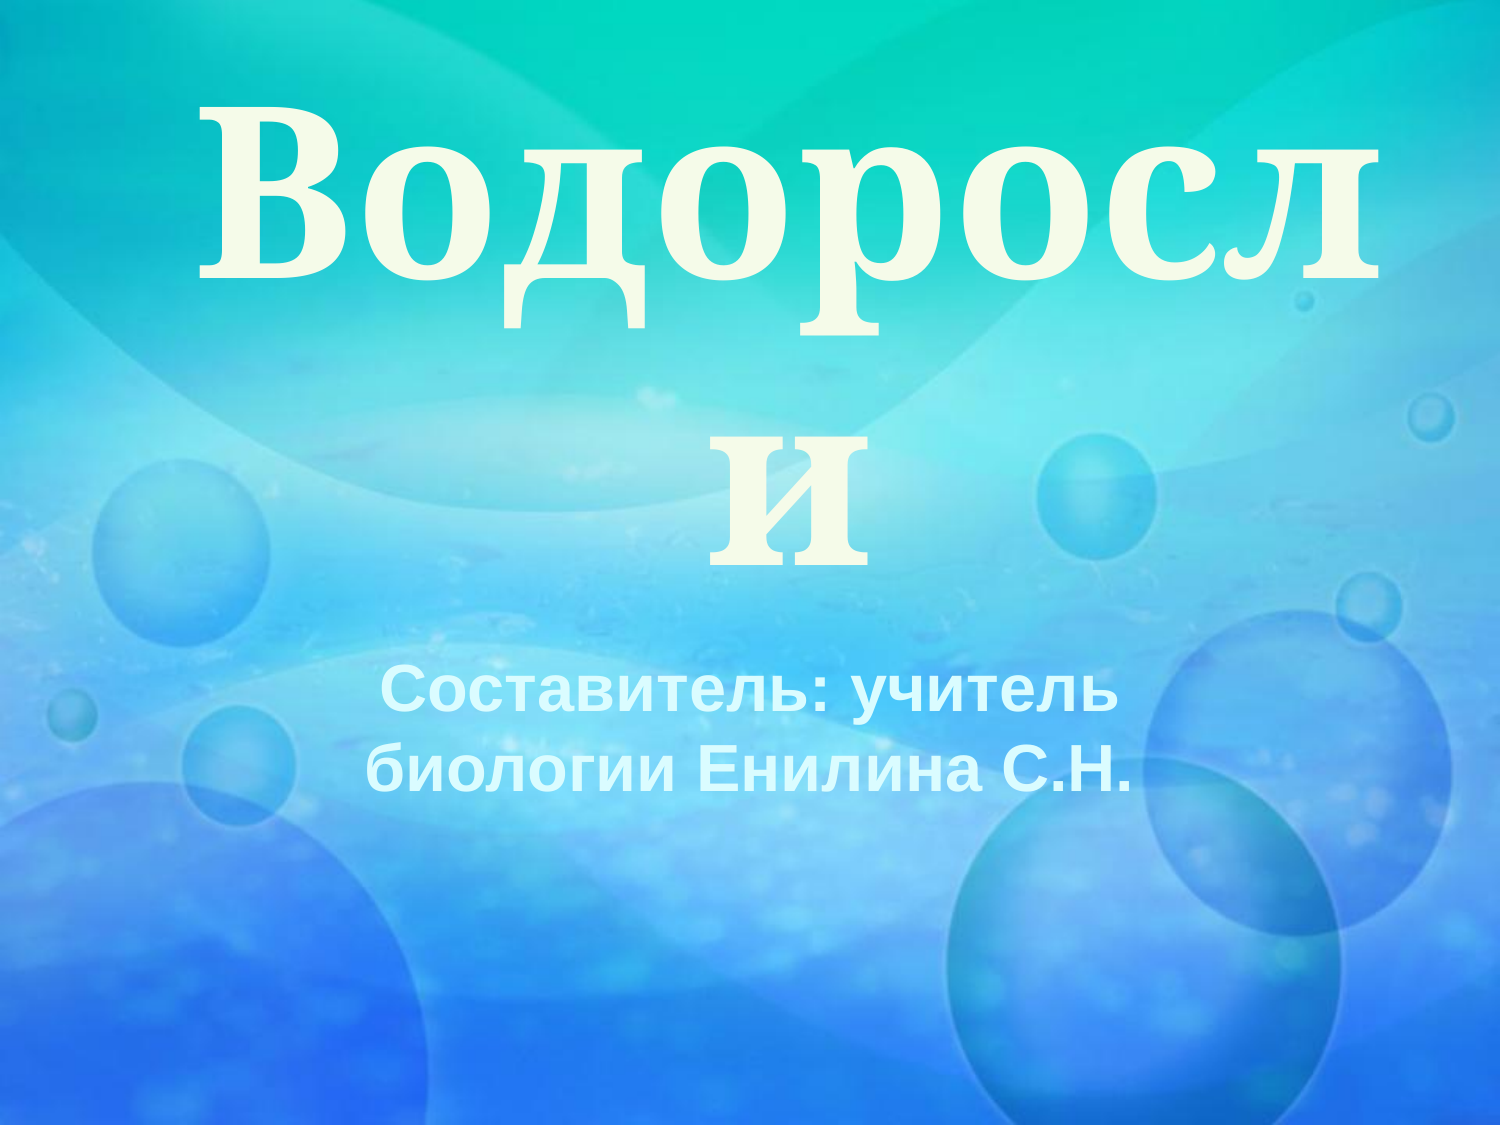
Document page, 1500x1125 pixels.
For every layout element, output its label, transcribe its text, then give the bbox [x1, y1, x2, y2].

title Водоросли [112, 349, 1465, 591]
subtitle Составитель: учитель биологии Енилина С.Н. [224, 637, 1276, 926]
picture [0, 0, 1500, 1125]
